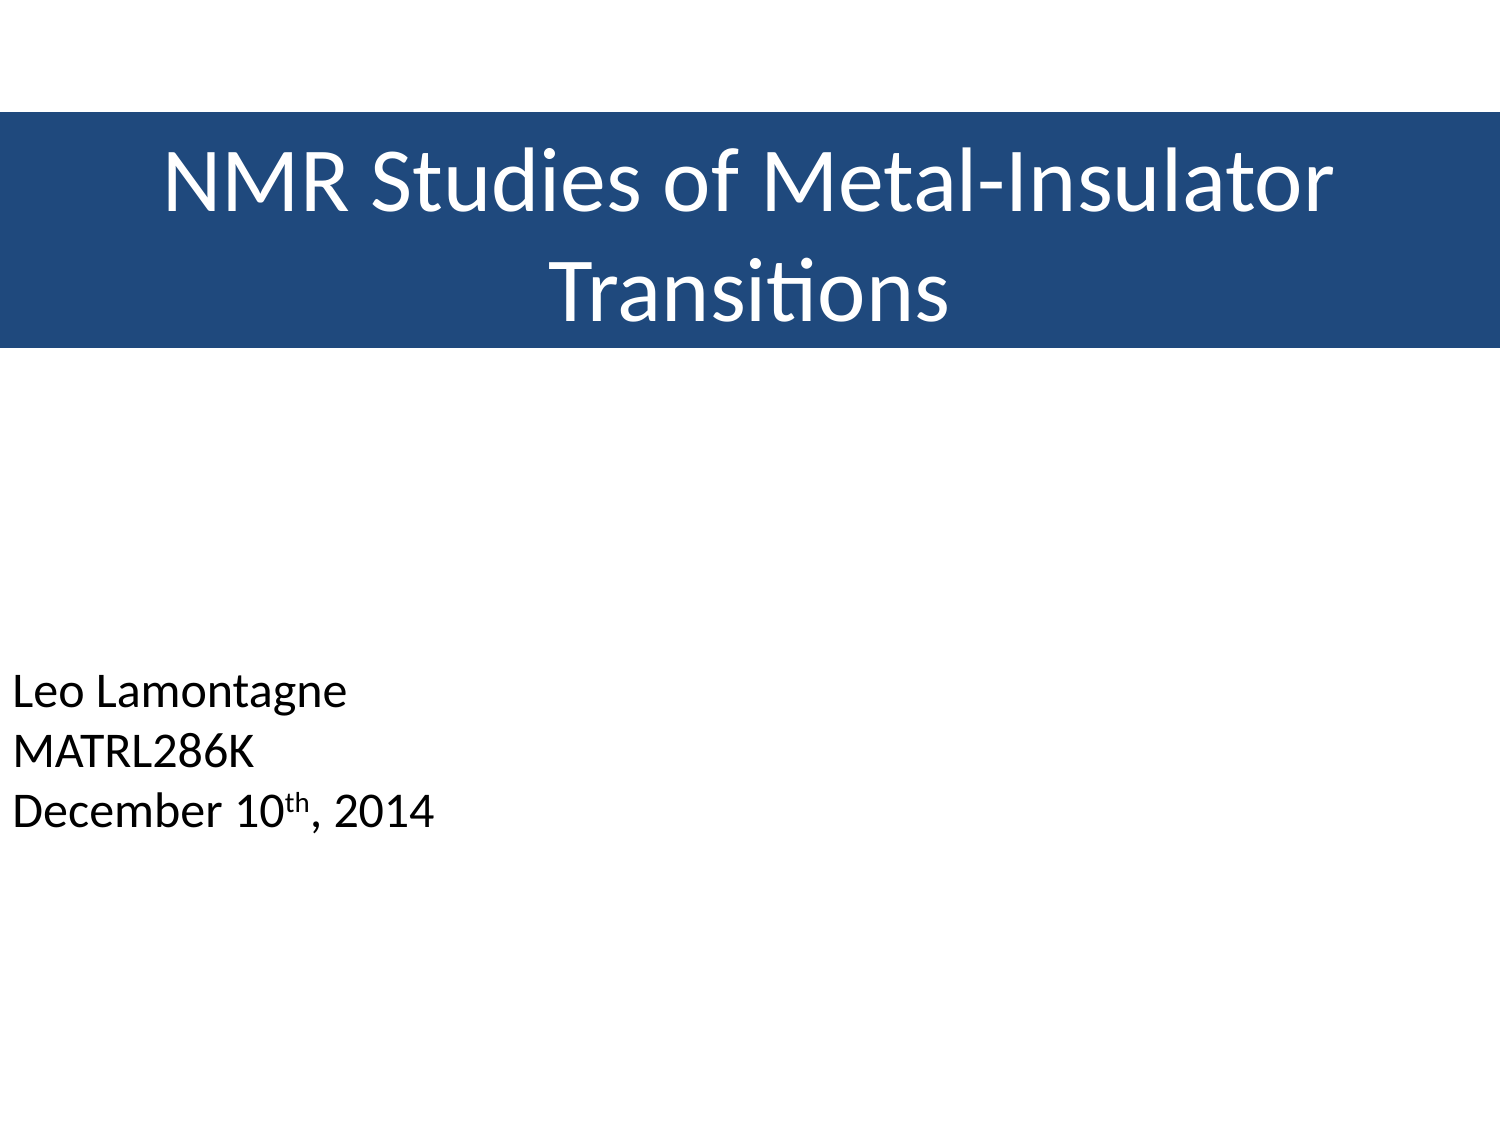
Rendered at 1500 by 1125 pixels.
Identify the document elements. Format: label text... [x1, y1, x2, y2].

text_box Leo Lamontagne MATRL286K December 10th, 2014 [0, 649, 498, 845]
text_box [0, 0, 1500, 112]
text_box NMR Studies of Metal-Insulator Transitions [0, 112, 1500, 348]
